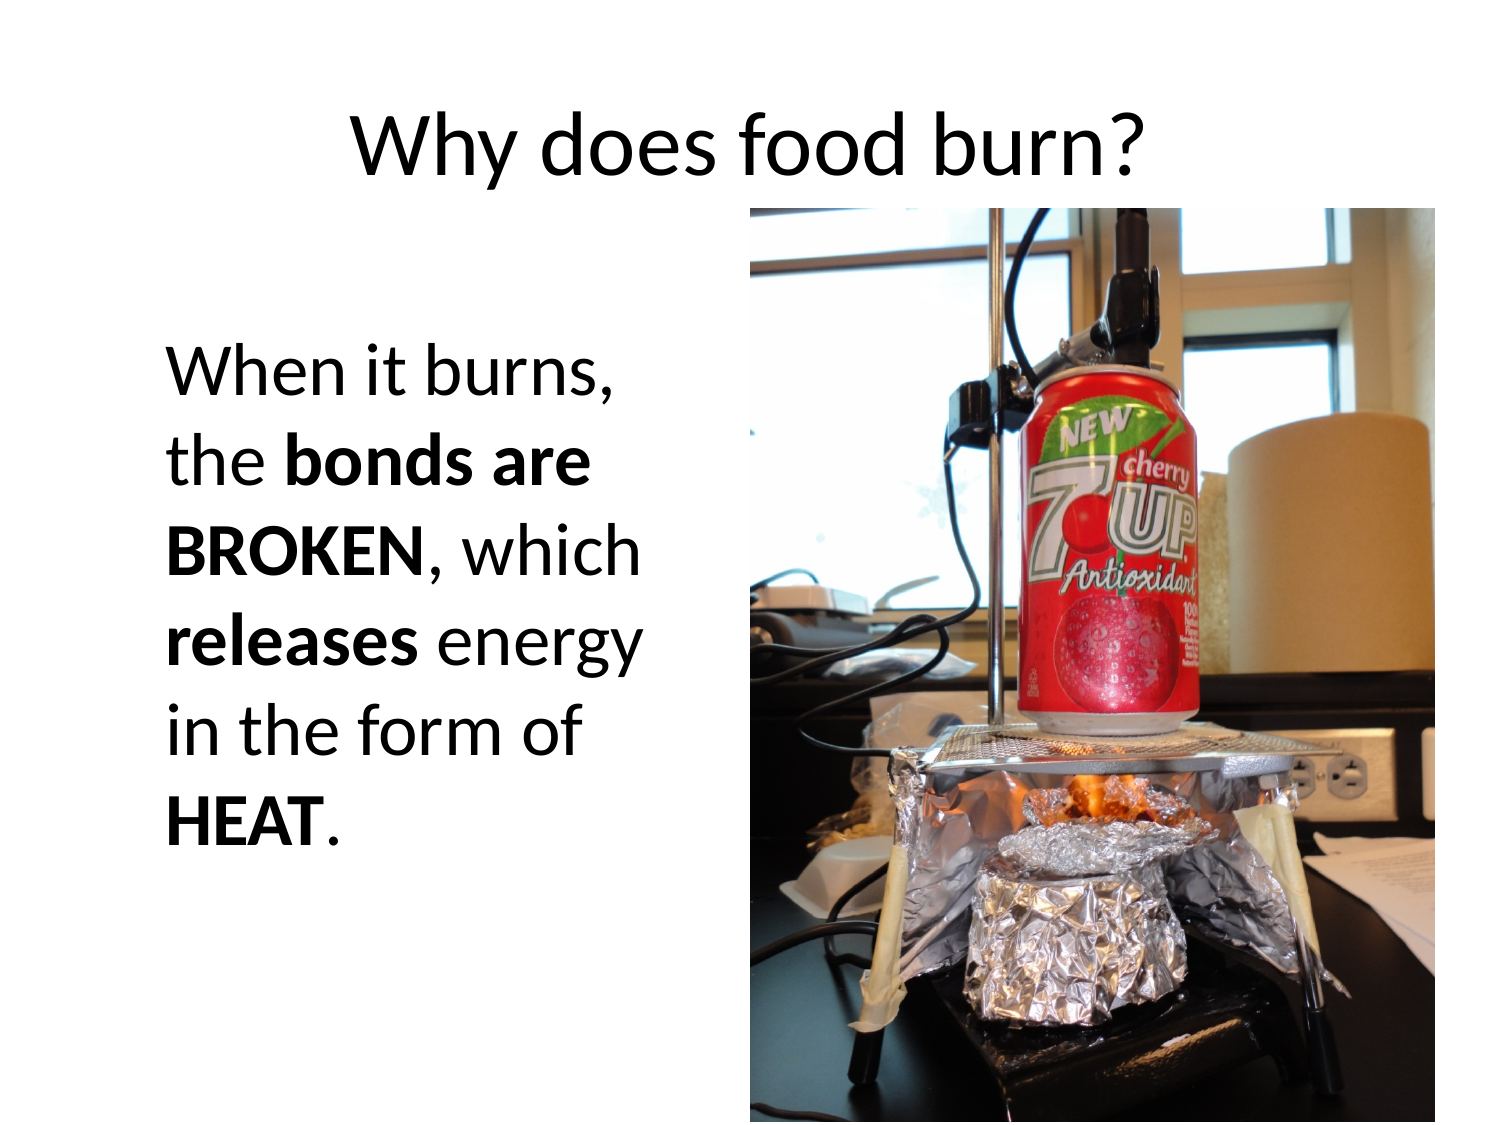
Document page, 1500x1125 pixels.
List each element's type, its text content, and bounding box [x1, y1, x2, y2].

list When it burns, the bonds are BROKEN, which releases energy in the form of HEAT. [75, 312, 675, 1005]
title Why does food burn? [75, 45, 1425, 233]
picture [749, 208, 1435, 1122]
